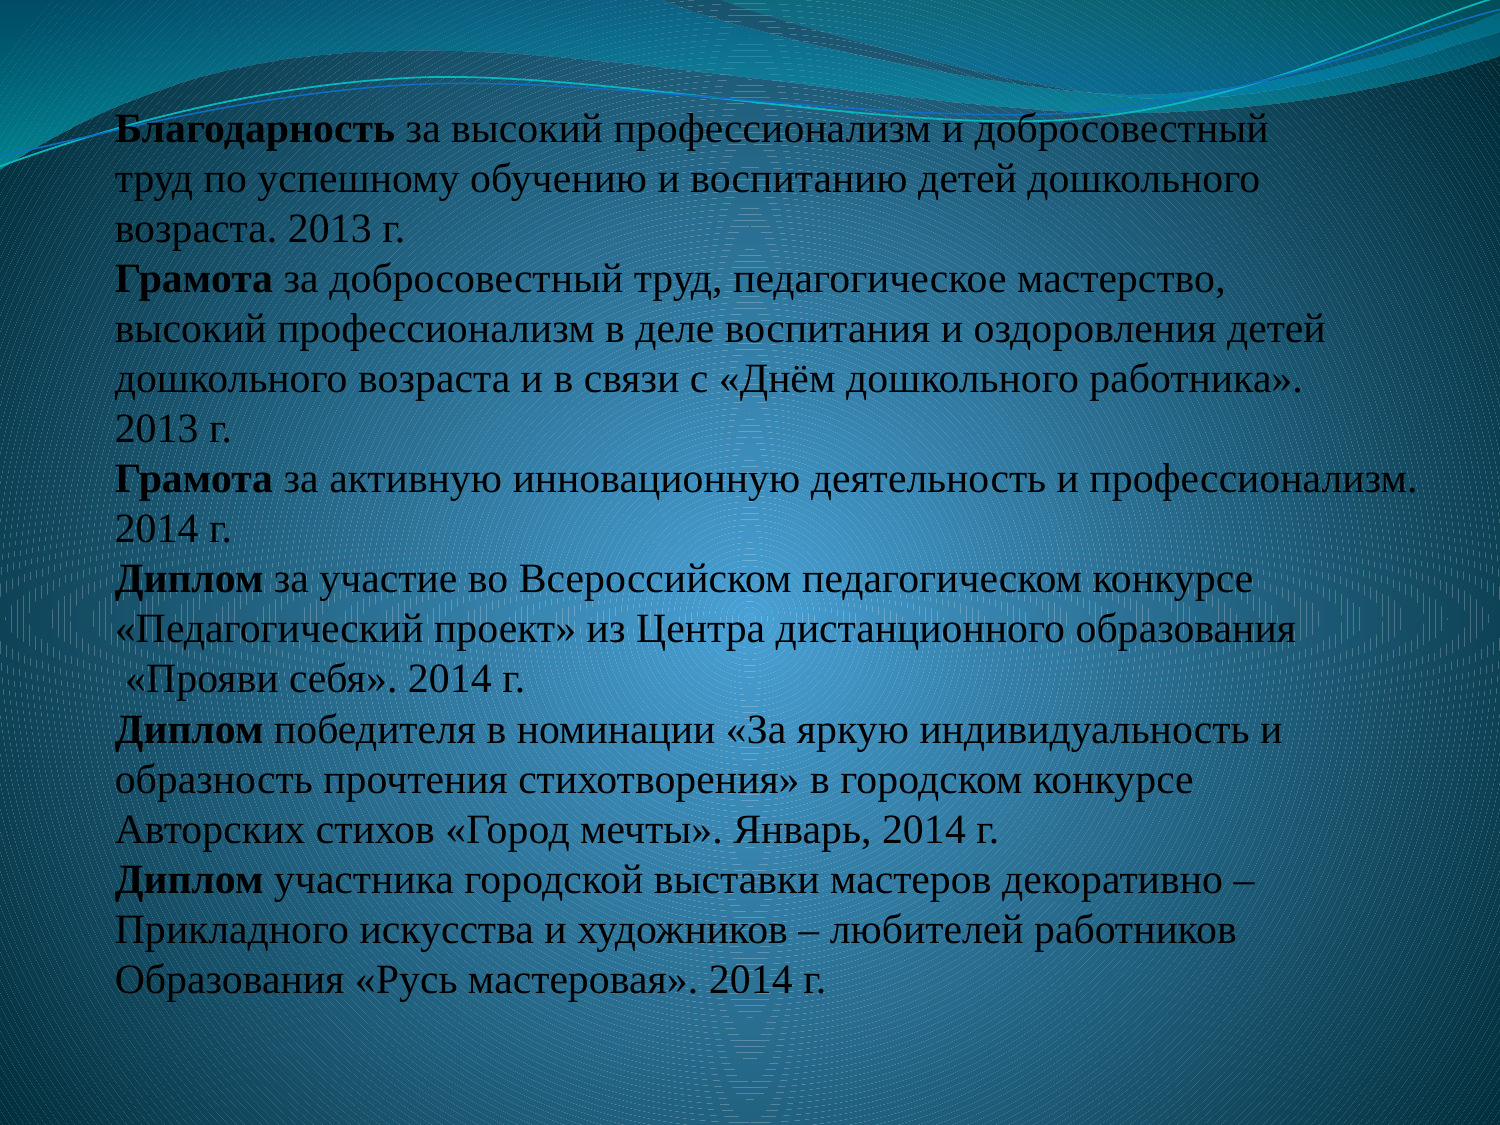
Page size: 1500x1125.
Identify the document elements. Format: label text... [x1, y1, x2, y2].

text_box Благодарность за высокий профессионализм и добросовестный труд по успешному обучению и воспитанию детей дошкольного возраста. 2013 г. Грамота за добросовестный труд, педагогическое мастерство, высокий профессионализм в деле воспитания и оздоровления детей дошкольного возраста и в связи с «Днём дошкольного работника». 2013 г. Грамота за активную инновационную деятельность и профессионализм. 2014 г. Диплом за участие во Всероссийском педагогическом конкурсе «Педагогический проект» из Центра дистанционного образования «Прояви себя». 2014 г. Диплом победителя в номинации «За яркую индивидуальность и образность прочтения стихотворения» в городском конкурсе Авторских стихов «Город мечты». Январь, 2014 г. Диплом участника городской выставки мастеров декоративно – Прикладного искусства и художников – любителей работников Образования «Русь мастеровая». 2014 г. [99, 93, 1433, 1009]
